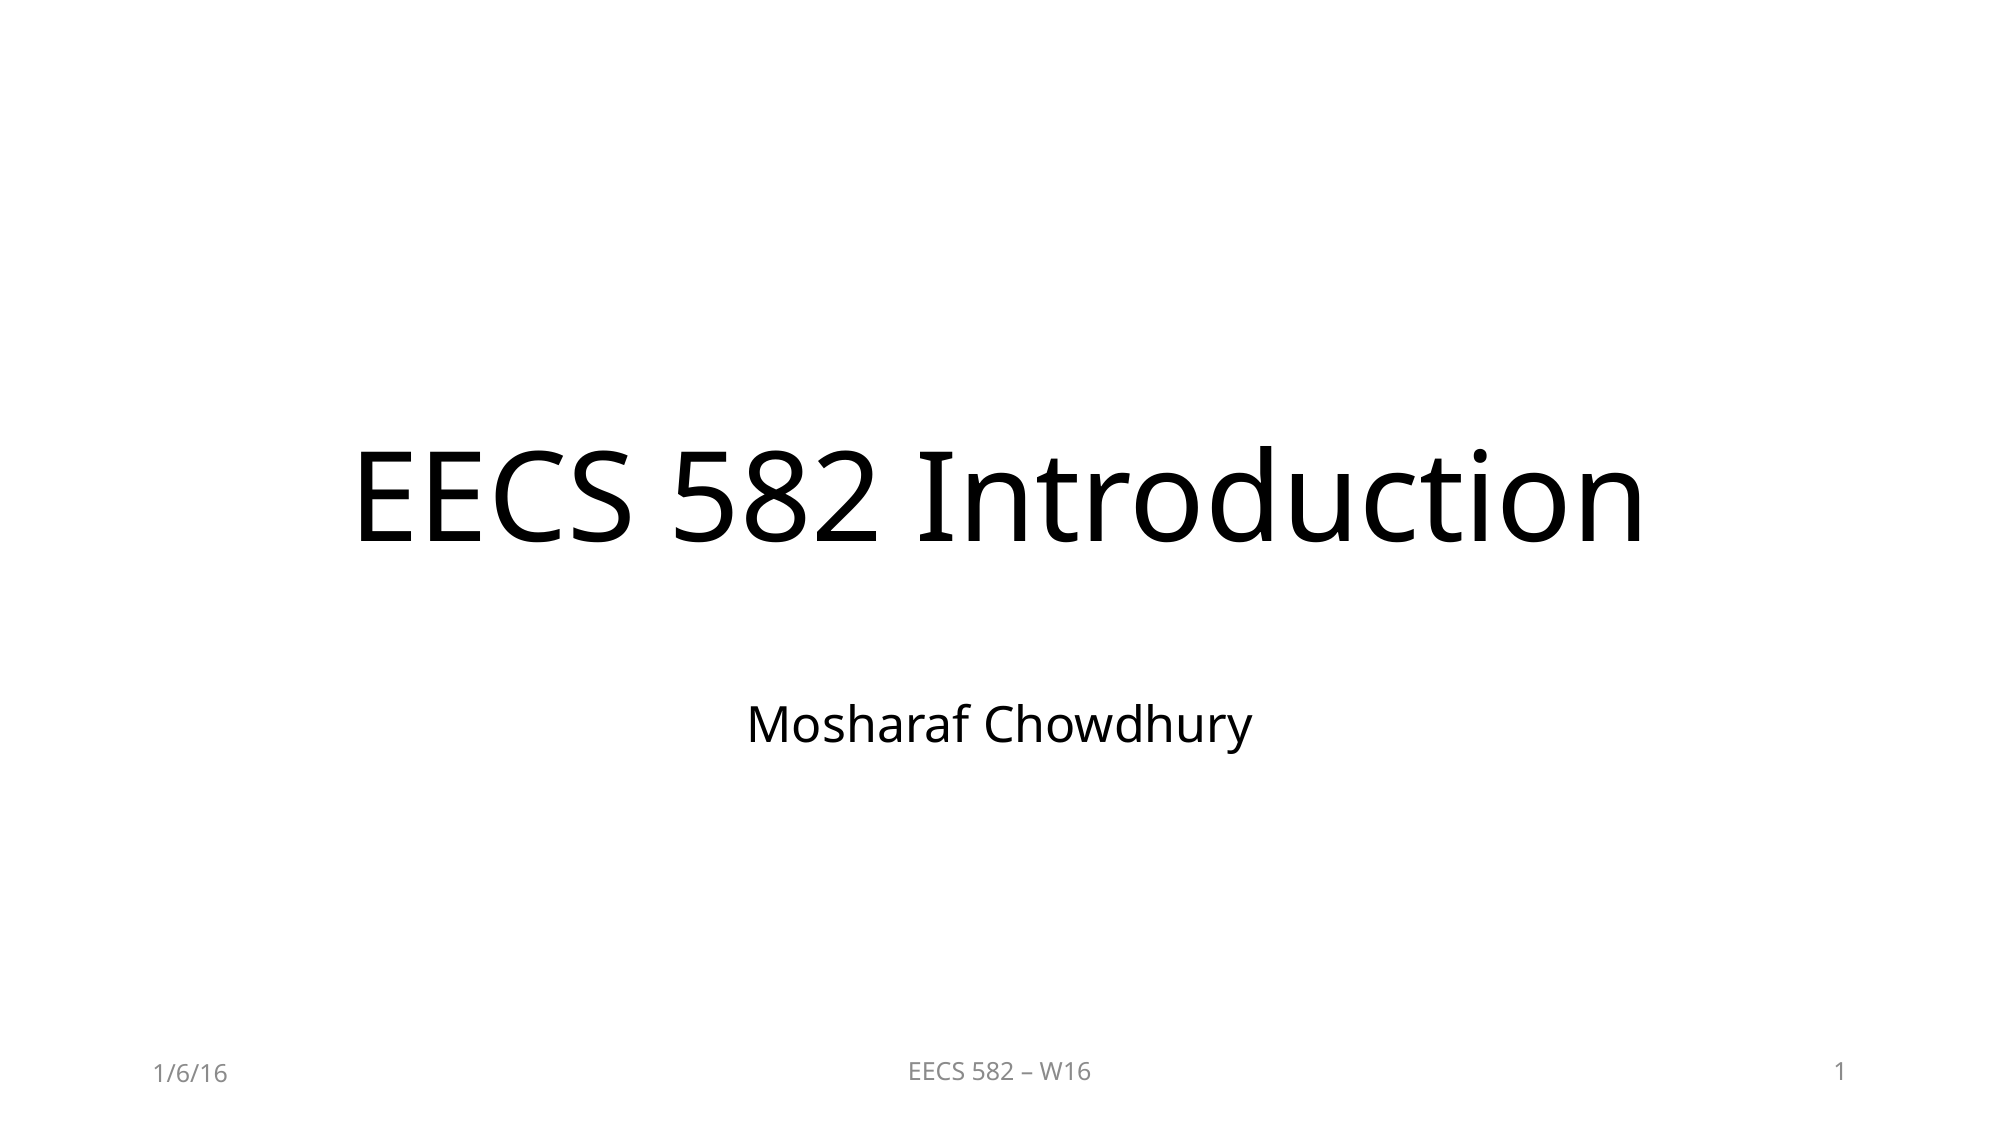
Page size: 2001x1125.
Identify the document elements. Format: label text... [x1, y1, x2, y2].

slide_number 1 [1412, 1042, 1863, 1103]
subtitle Mosharaf Chowdhury [249, 590, 1750, 863]
title EECS 582 Introduction [249, 184, 1750, 576]
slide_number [137, 1042, 588, 1103]
footer EECS 582 – W16 [662, 1042, 1338, 1103]
